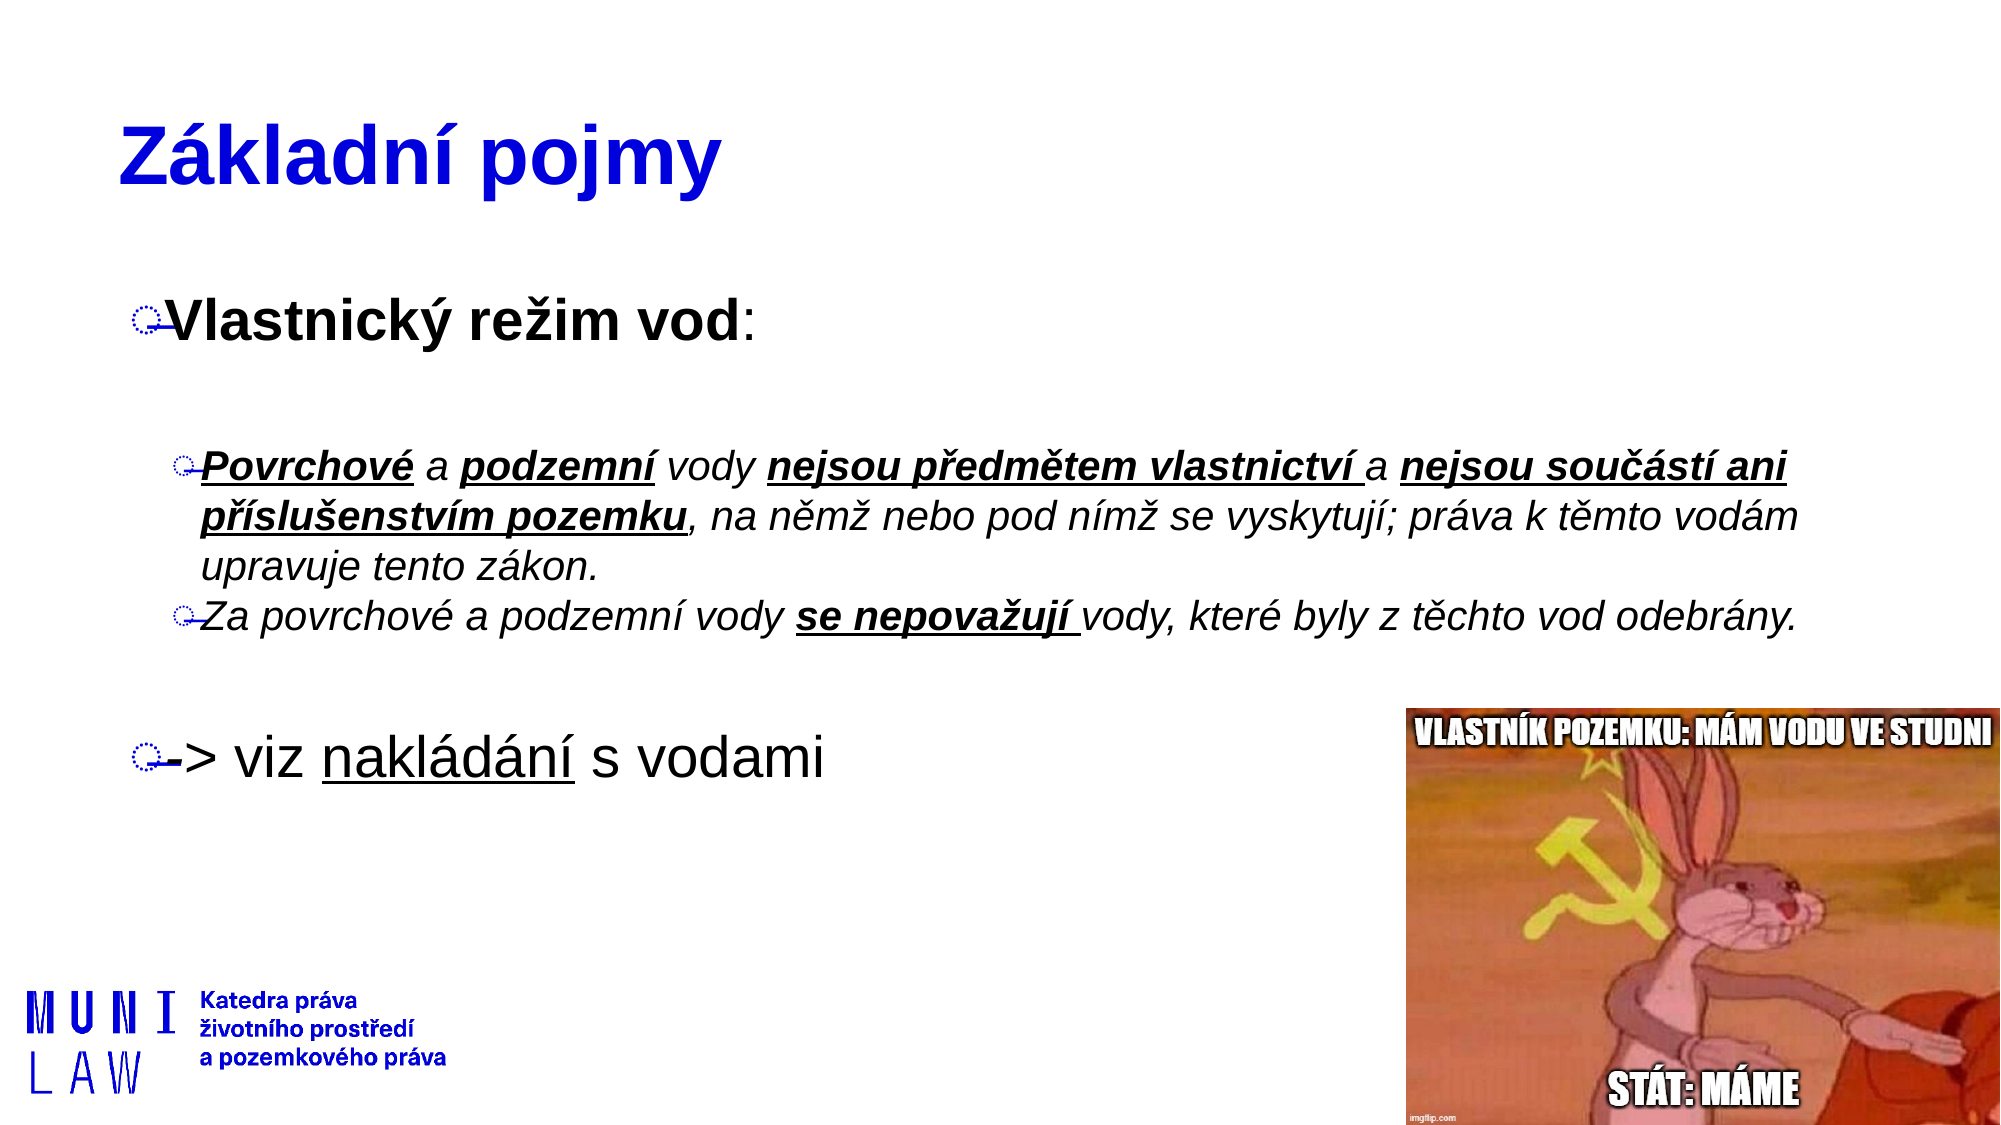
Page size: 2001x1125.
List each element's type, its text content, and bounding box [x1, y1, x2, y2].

picture [0, 964, 472, 1120]
picture [1405, 708, 2000, 1125]
list Vlastnický režim vod: Povrchové a podzemní vody nejsou předmětem vlastnictví a nejsou součástí ani příslušenstvím pozemku, na němž nebo pod nímž se vyskytují; práva k těmto vodám upravuje tento zákon. Za povrchové a podzemní vody se nepovažují vody, které byly z těchto vod odebrány. -> viz nakládání s vodami [118, 277, 1883, 957]
title Základní pojmy [118, 118, 1883, 193]
